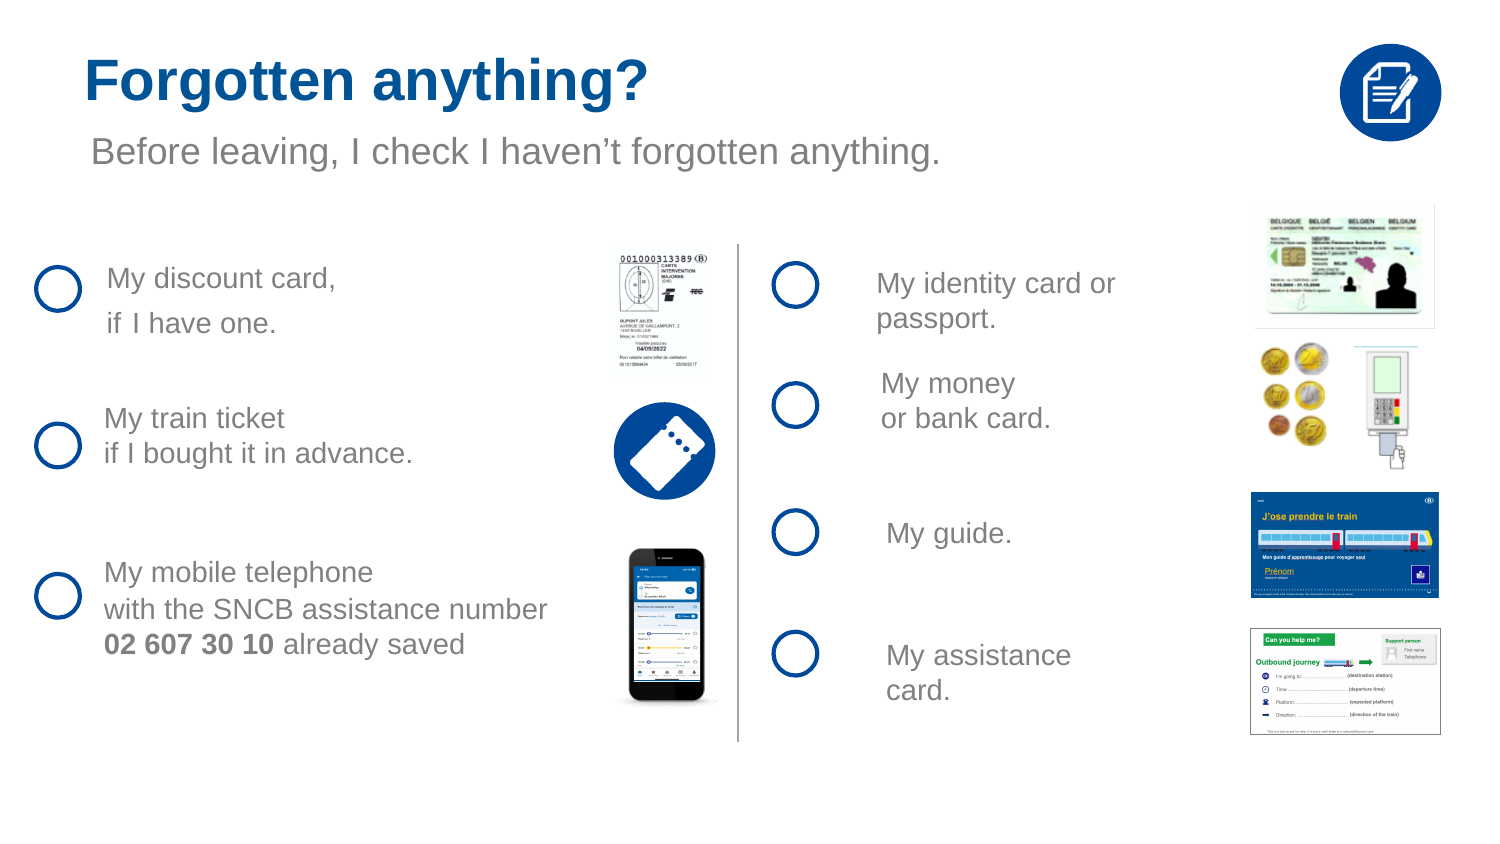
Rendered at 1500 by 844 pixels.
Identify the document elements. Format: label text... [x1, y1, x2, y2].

text_box [771, 260, 820, 309]
text_box [34, 421, 82, 470]
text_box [614, 545, 719, 716]
picture [613, 246, 711, 379]
text_box [771, 381, 820, 430]
text_box [771, 629, 820, 678]
text_box [34, 264, 82, 313]
title Forgotten anything? [69, 34, 1407, 151]
picture [1353, 346, 1419, 478]
text_box My train ticket if I bought it in advance. [89, 391, 491, 477]
text_box My money or bank card. [866, 356, 1242, 442]
text_box My assistance card. [871, 628, 1160, 714]
text_box [1339, 43, 1442, 142]
text_box My mobile telephone with the SNCB assistance number 02 607 30 10 already saved [89, 537, 617, 668]
text_box [34, 571, 82, 620]
text_box Before leaving, I check I haven’t forgotten anything. [75, 119, 1233, 180]
picture [1247, 204, 1436, 470]
text_box [771, 508, 820, 557]
picture [613, 399, 722, 508]
picture [1251, 491, 1439, 598]
text_box My guide. [871, 506, 1160, 557]
text_box My identity card or passport. [861, 257, 1223, 342]
picture [1362, 62, 1419, 123]
text_box My discount card, if I have one. [91, 243, 501, 349]
picture [1250, 628, 1441, 735]
